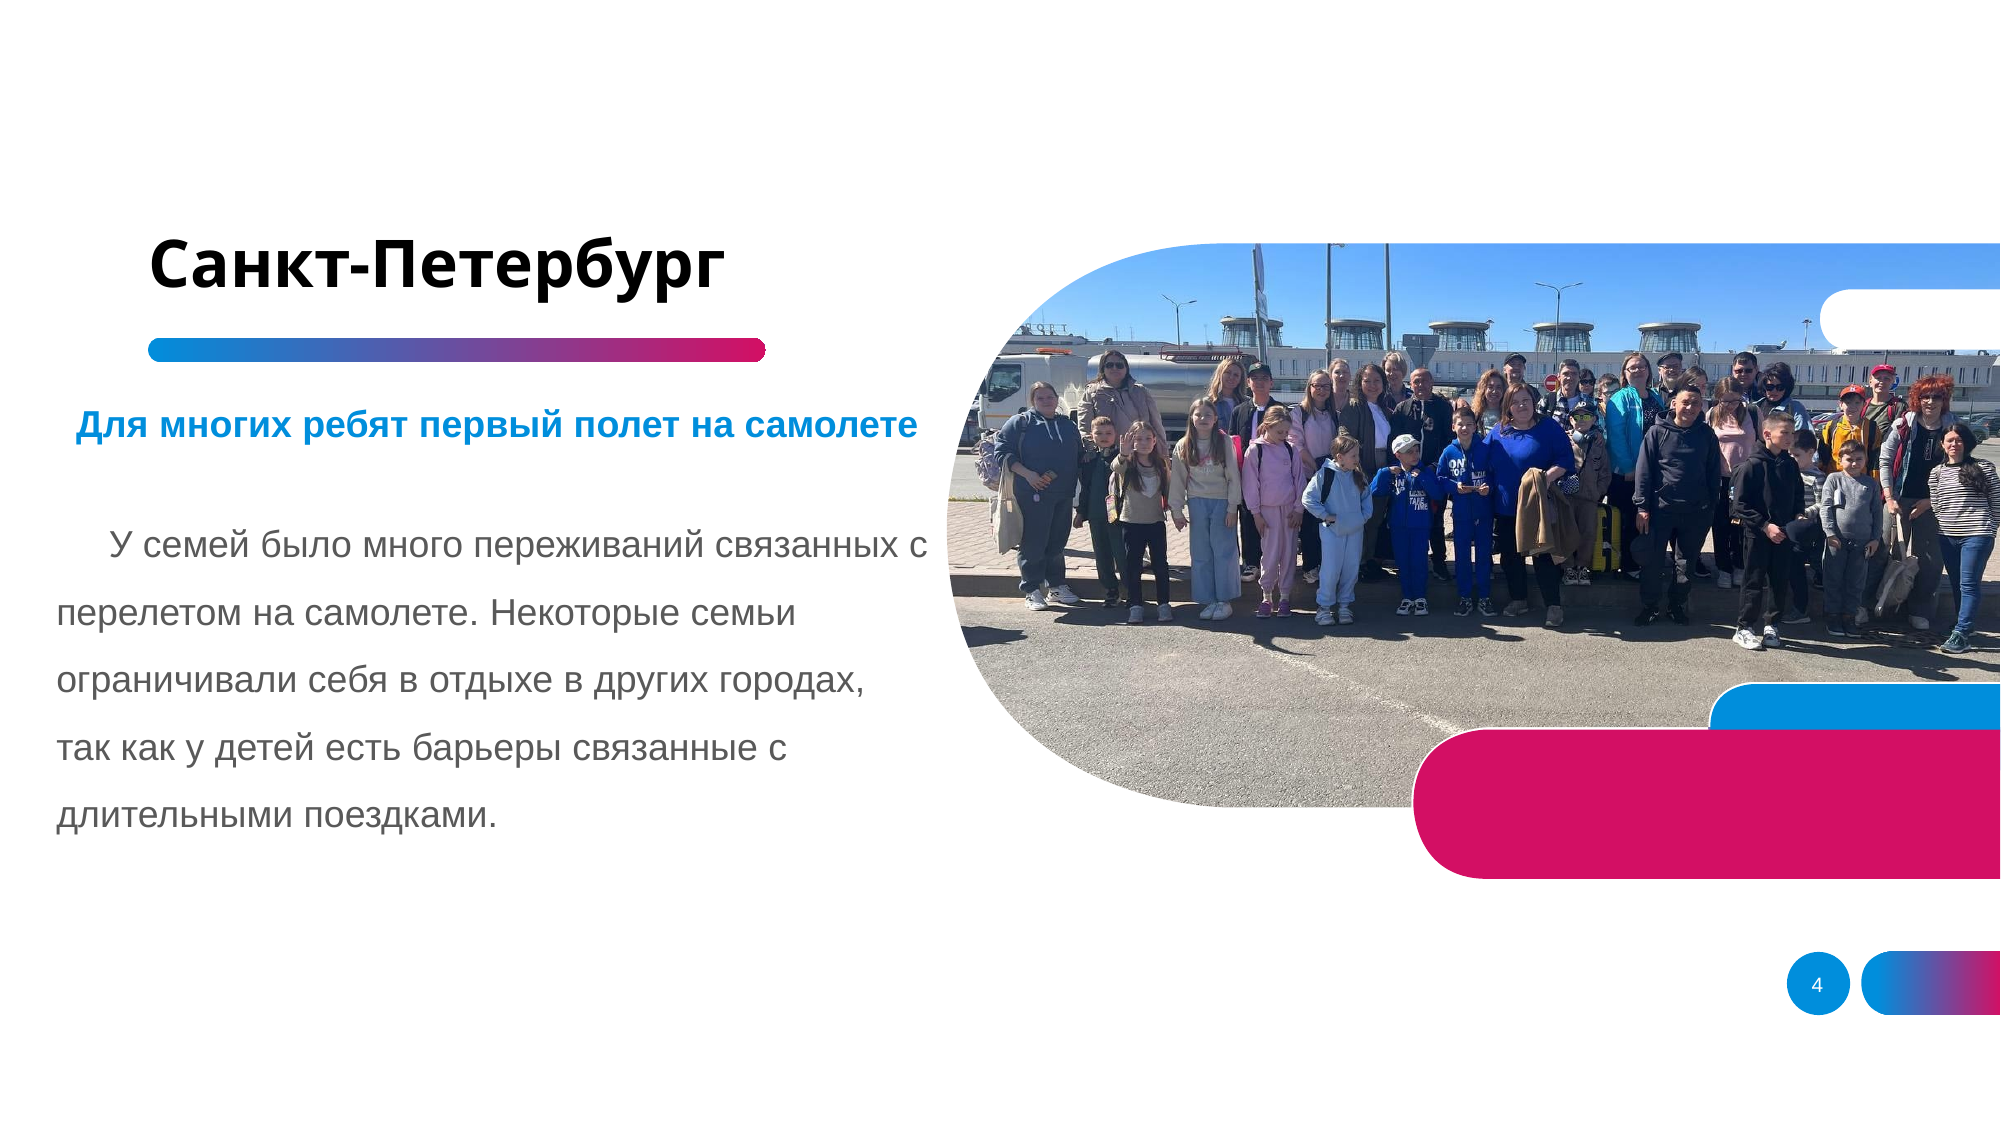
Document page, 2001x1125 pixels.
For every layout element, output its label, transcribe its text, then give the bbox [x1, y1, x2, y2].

list У семей было много переживаний связанных с перелетом на самолете. Некоторые семьи ограничивали себя в отдыхе в других городах, так как у детей есть барьеры связанные с длительными поездками. [41, 490, 946, 934]
list Для многих ребят первый полет на самолете [61, 397, 946, 490]
picture [946, 243, 2001, 808]
slide_number 4 [1772, 954, 1863, 1015]
title Санкт-Петербург [133, 202, 873, 331]
